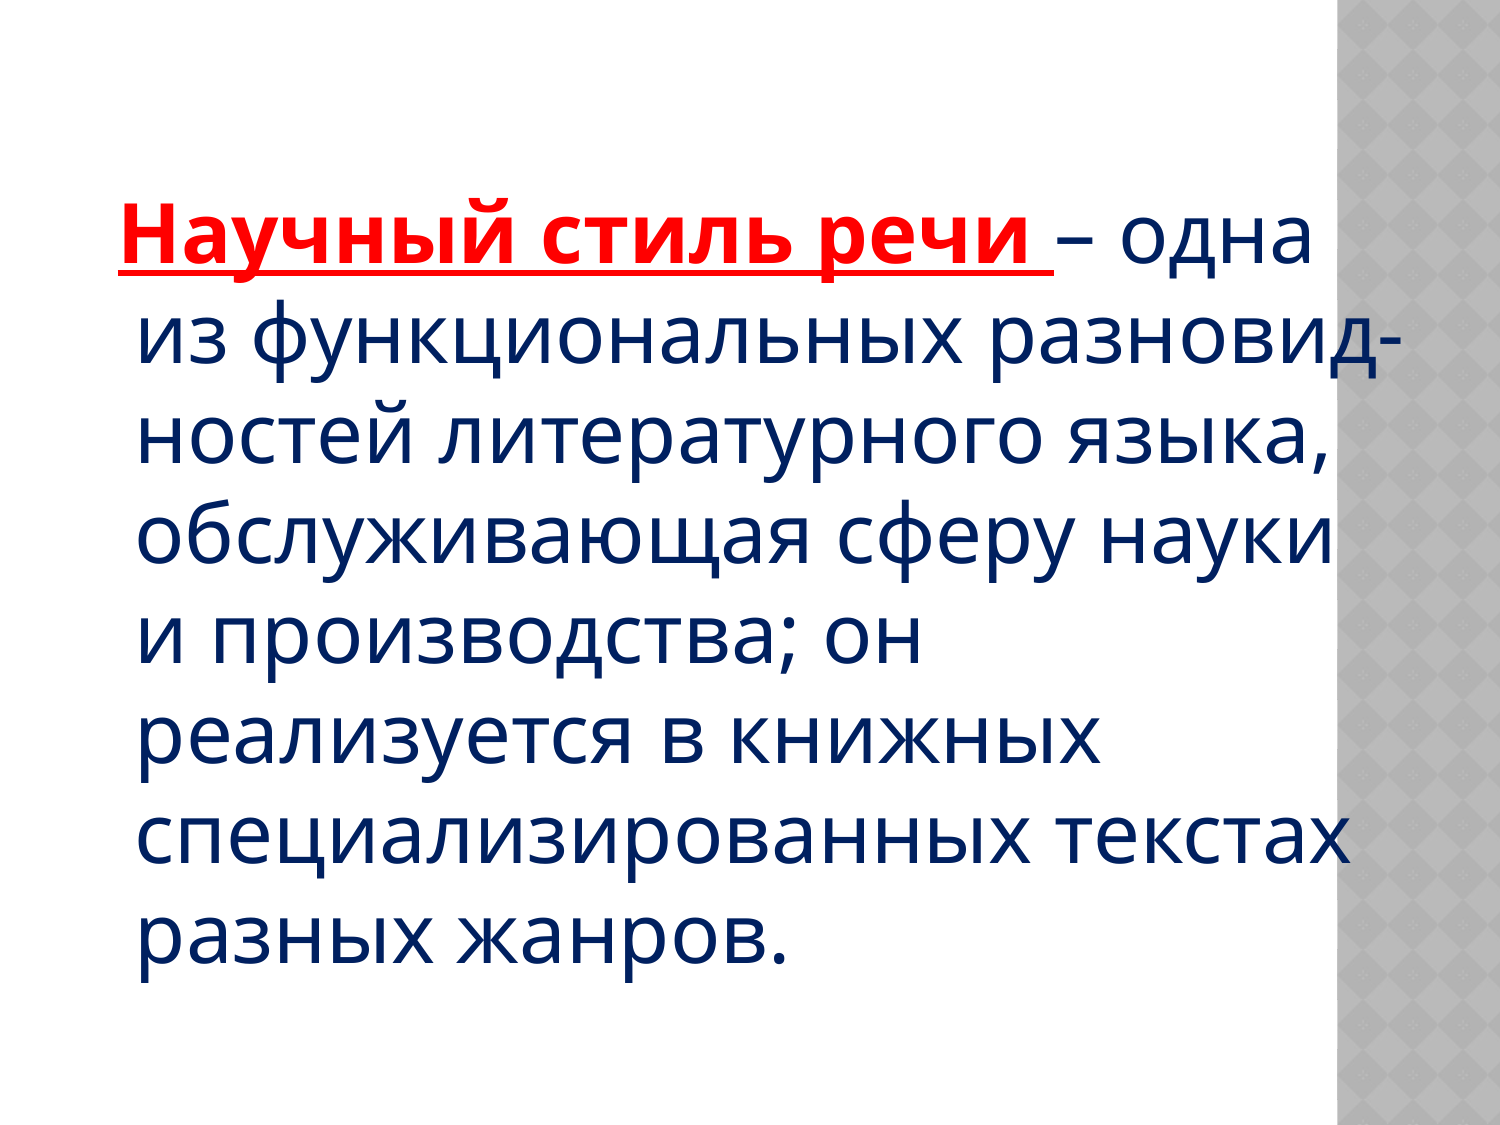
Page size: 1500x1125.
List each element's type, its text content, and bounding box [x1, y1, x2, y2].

list Научный стиль речи – одна из функциональных разновид-ностей литературного языка, обслуживающая сферу науки и производства; он реализуется в книжных специализированных текстах разных жанров. [75, 172, 1425, 1005]
